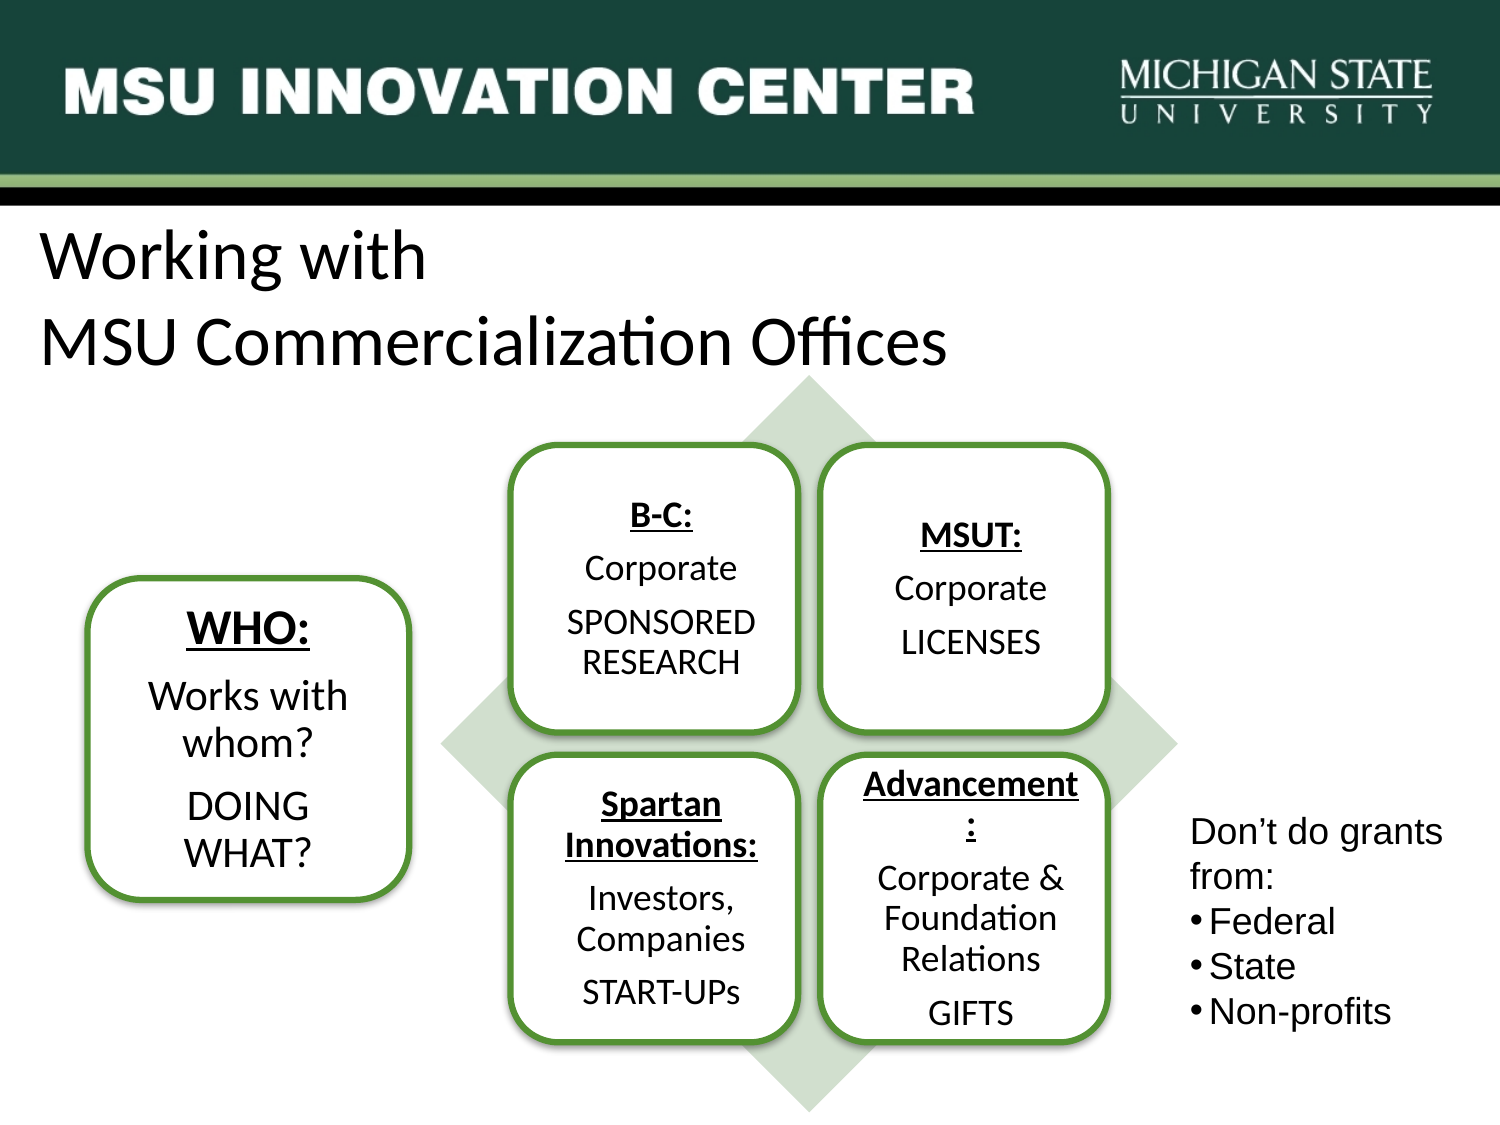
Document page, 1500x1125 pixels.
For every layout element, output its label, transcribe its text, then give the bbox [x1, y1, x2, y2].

picture [0, 0, 1500, 207]
text_box Don’t do grants from: Federal State Non-profits [1263, 799, 1488, 1040]
title Working with MSU Commercialization Offices [24, 199, 1376, 388]
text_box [87, 577, 410, 901]
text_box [358, 374, 1260, 1113]
